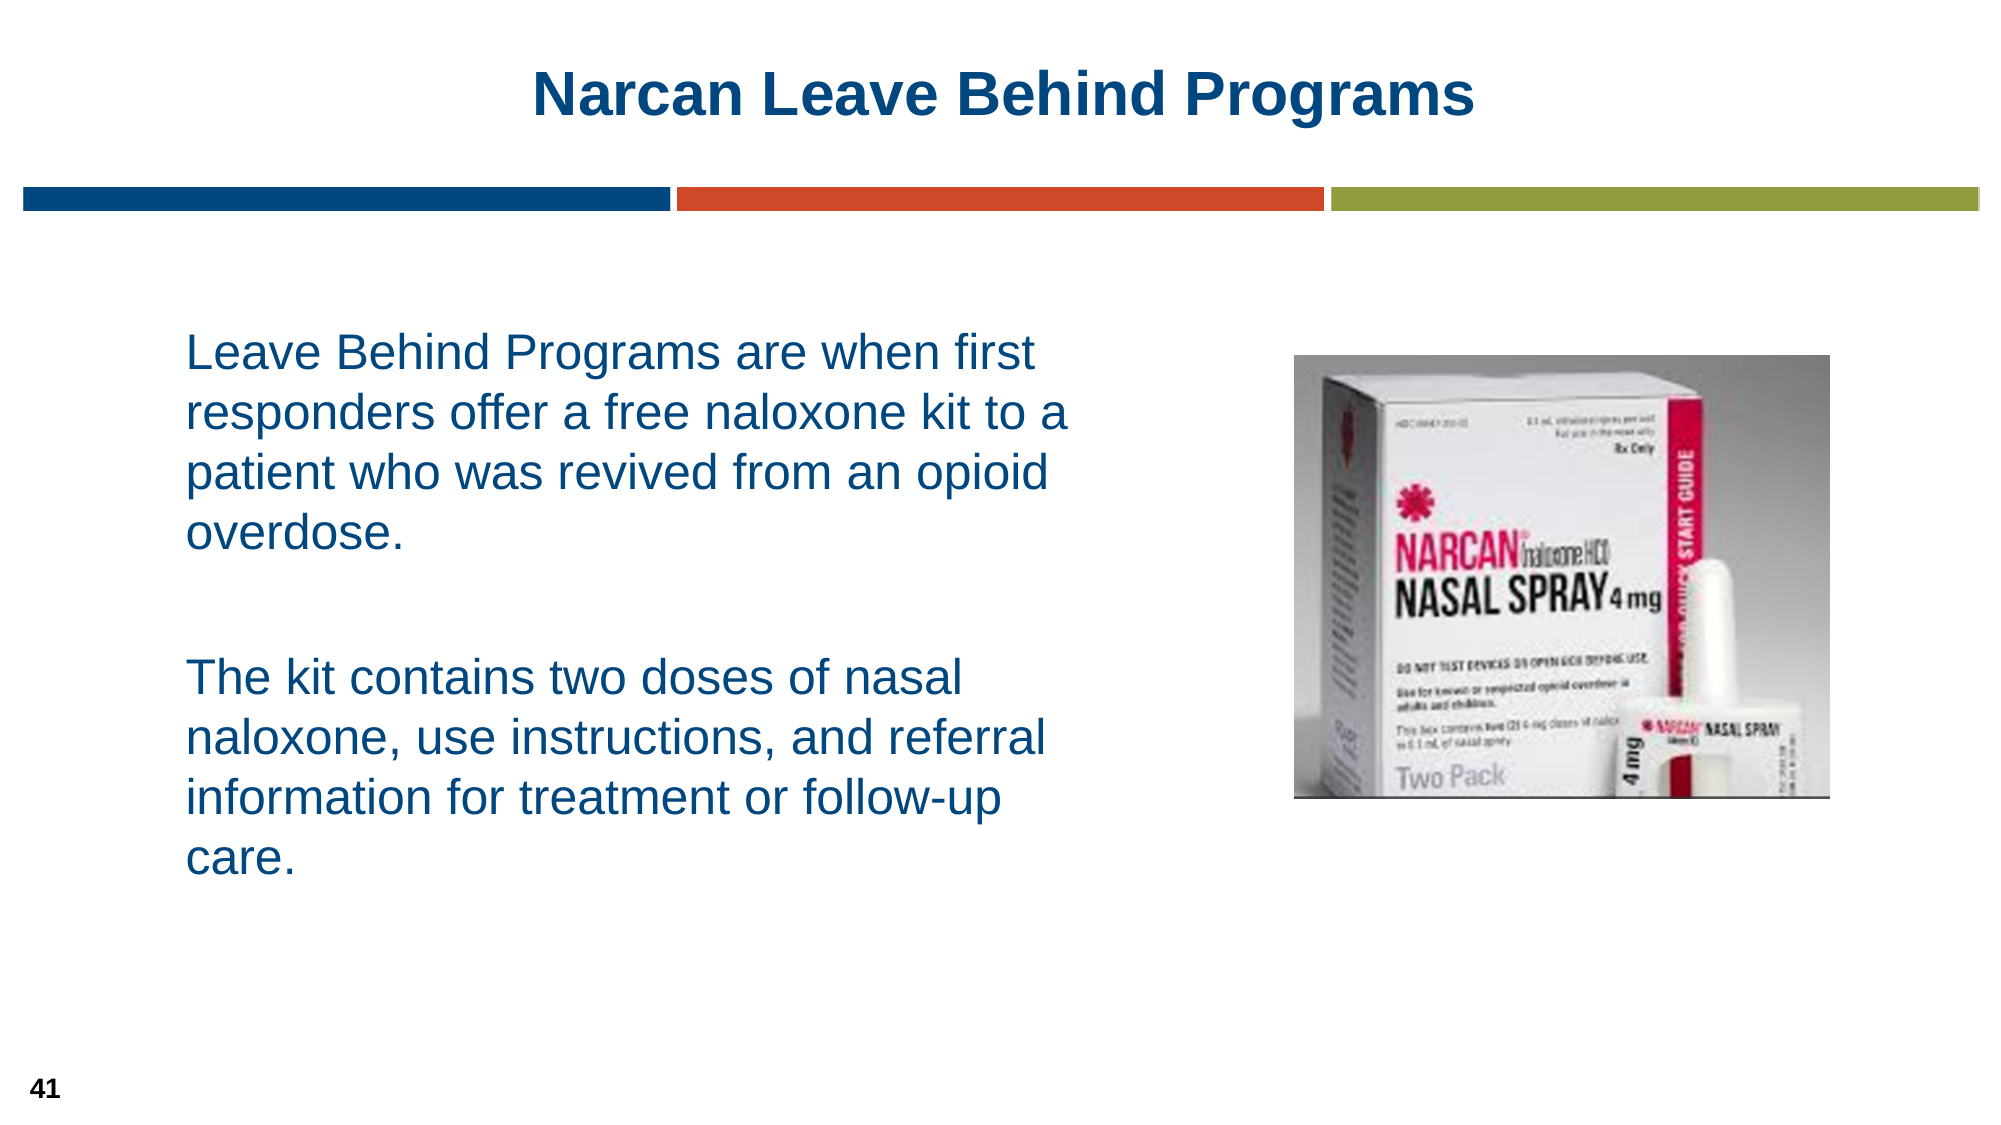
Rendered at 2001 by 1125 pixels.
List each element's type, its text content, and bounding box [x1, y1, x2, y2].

picture [23, 177, 1980, 211]
picture [1294, 355, 1830, 799]
list Leave Behind Programs are when first responders offer a free naloxone kit to a patient who was revived from an opioid overdose. The kit contains two doses of nasal naloxone, use instructions, and referral information for treatment or follow-up care. [170, 311, 1099, 1032]
title Narcan Leave Behind Programs [0, 4, 2000, 177]
